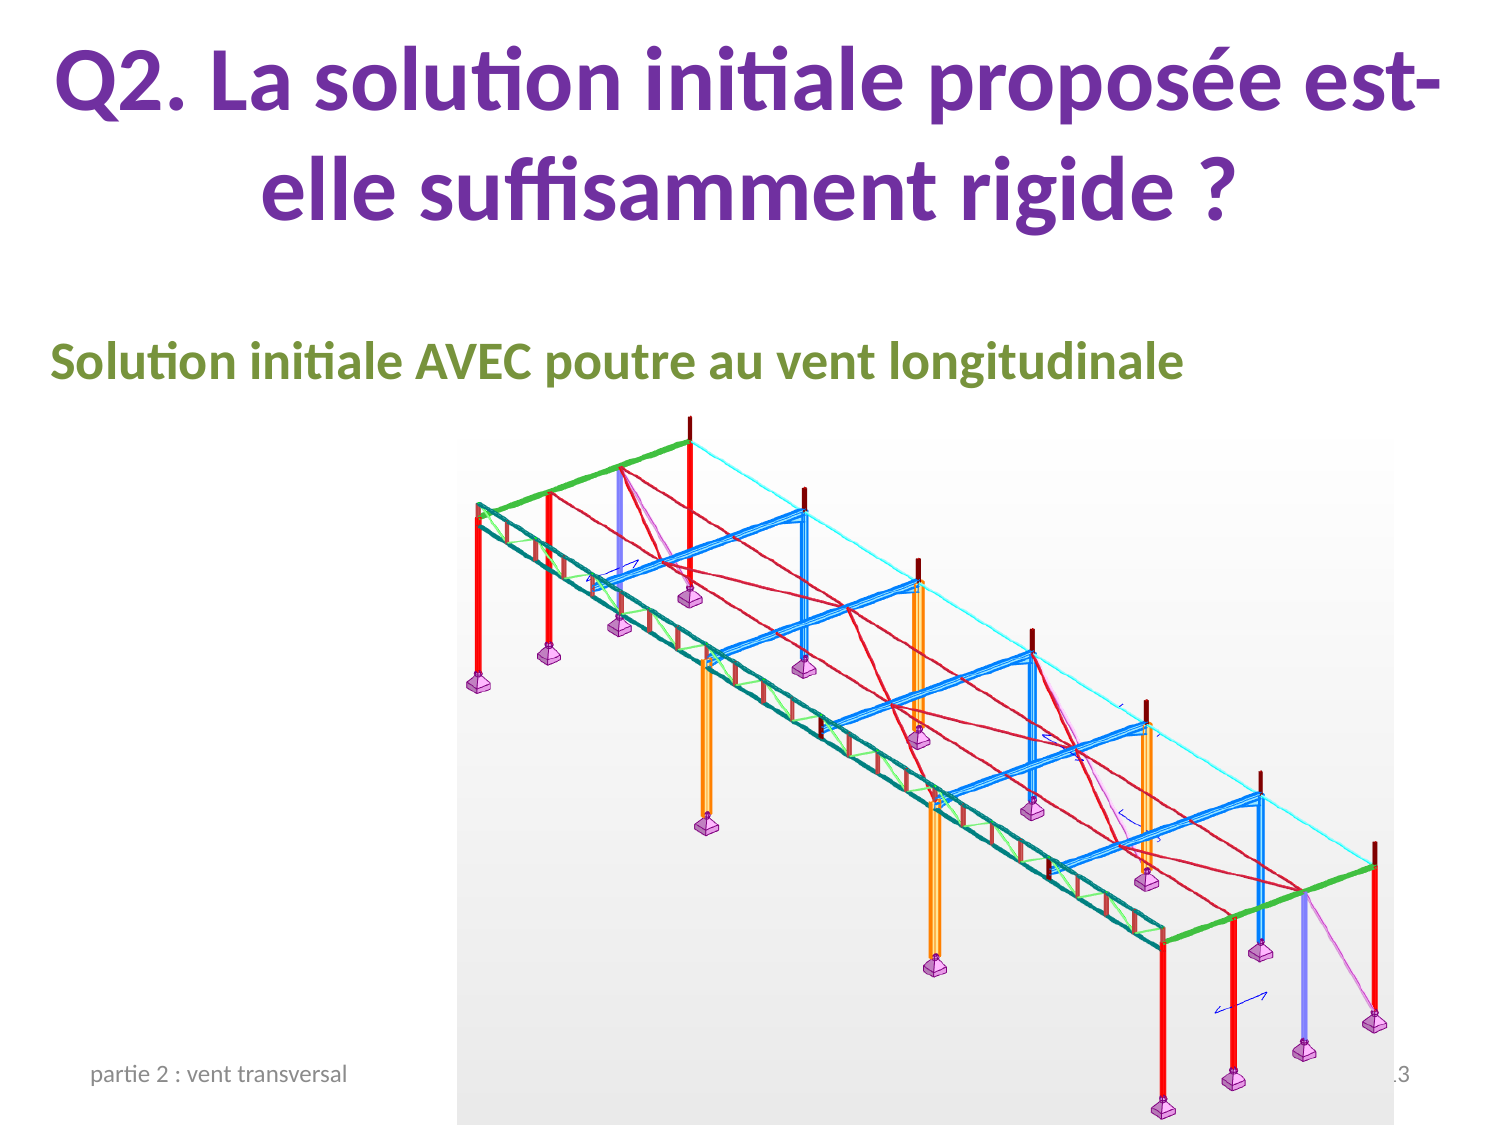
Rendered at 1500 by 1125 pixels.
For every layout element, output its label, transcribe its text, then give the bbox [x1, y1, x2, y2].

picture [456, 407, 1394, 1125]
slide_number 13 [1399, 1042, 1425, 1103]
slide_number partie 2 : vent transversal [75, 1042, 425, 1103]
title Solution initiale AVEC poutre au vent longitudinale [35, 292, 1383, 422]
text_box Q2. La solution initiale proposée est-elle suffisamment rigide ? [0, 0, 1500, 258]
